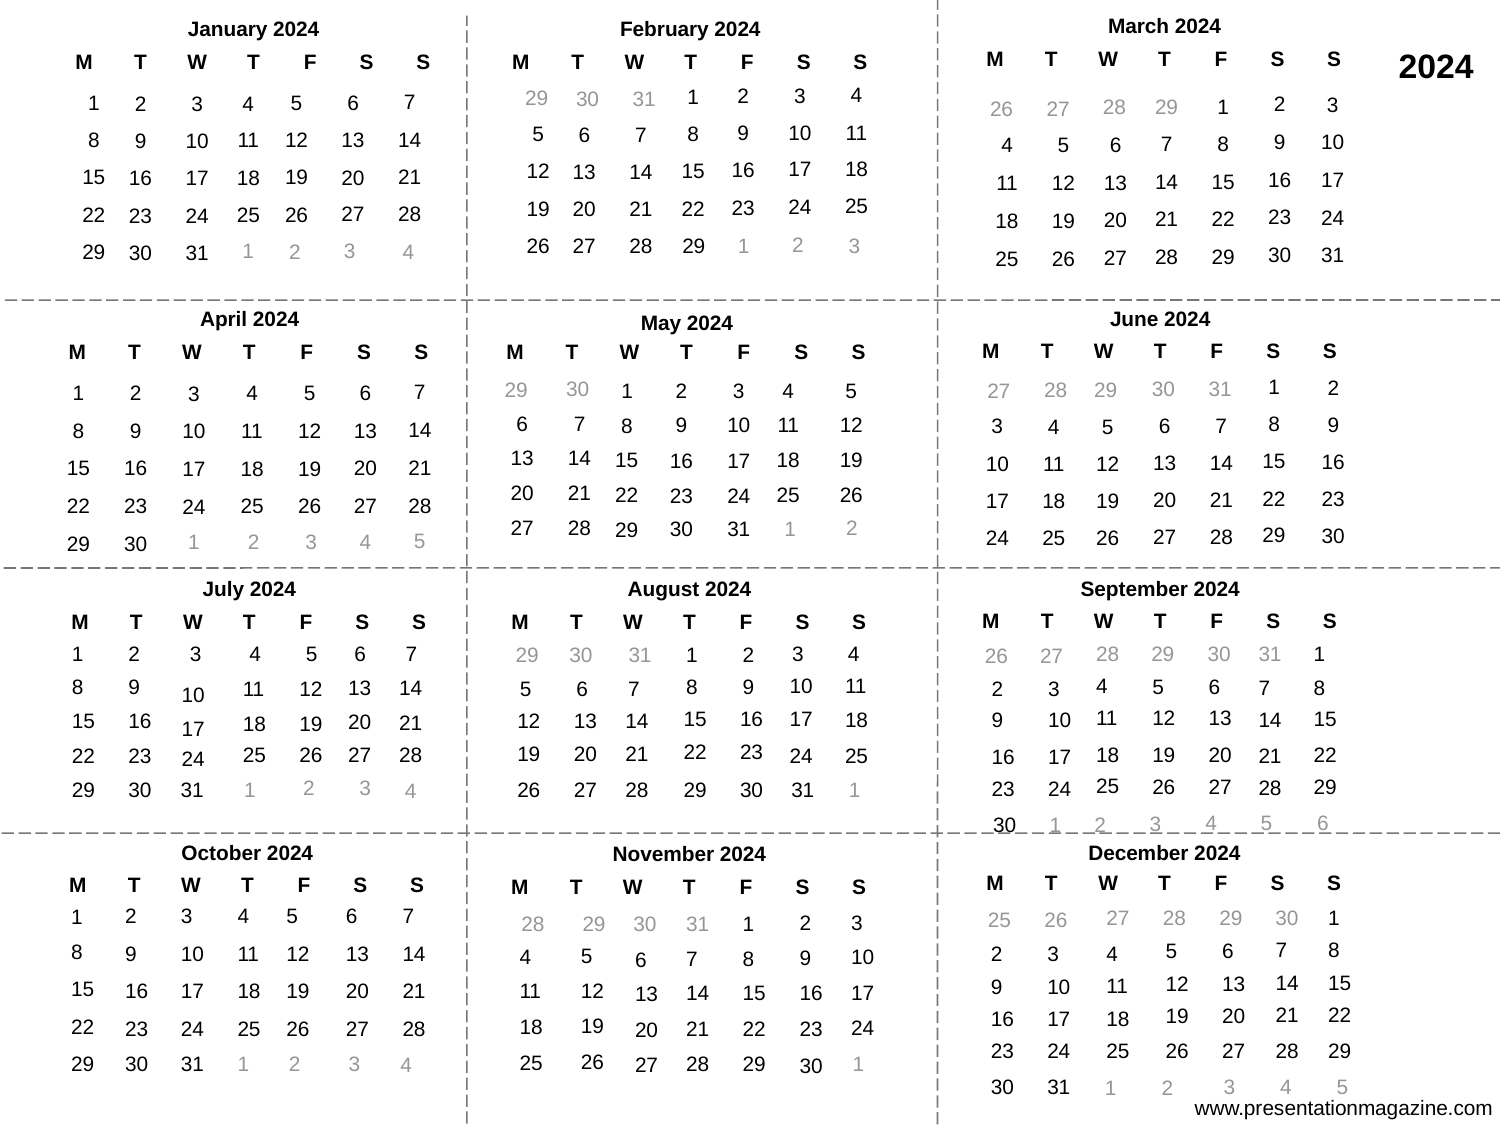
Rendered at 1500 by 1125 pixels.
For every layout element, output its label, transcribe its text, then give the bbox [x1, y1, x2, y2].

text_box 22 [1301, 735, 1356, 772]
text_box 9 [722, 113, 772, 150]
text_box 2 [714, 75, 772, 113]
text_box 23 [976, 1031, 1033, 1063]
text_box 19 [822, 442, 880, 477]
text_box 13 [1208, 964, 1264, 996]
text_box 30 [978, 805, 1034, 841]
text_box 21 [1264, 995, 1318, 1027]
text_box 1 [723, 225, 772, 263]
text_box S [332, 875, 389, 895]
text_box 3 [345, 767, 401, 806]
text_box 4 [1090, 670, 1138, 702]
text_box 26 [970, 635, 1025, 672]
text_box 22 [1195, 199, 1252, 237]
text_box 13 [493, 441, 551, 475]
text_box 19 [502, 738, 560, 772]
text_box 22 [57, 739, 114, 774]
text_box 21 [394, 448, 449, 485]
text_box 13 [1092, 162, 1144, 200]
text_box April 2024 [48, 320, 450, 341]
text_box 31 [782, 773, 834, 808]
text_box 13 [1136, 442, 1193, 479]
text_box T [658, 340, 716, 362]
text_box 2 [769, 224, 827, 264]
text_box 25 [1026, 517, 1082, 554]
text_box 12 [277, 120, 325, 157]
text_box 30 [1135, 367, 1191, 405]
text_box 5 [1150, 930, 1208, 964]
text_box S [1246, 611, 1302, 630]
text_box T [548, 876, 605, 897]
text_box 6 [348, 633, 397, 672]
text_box T [219, 875, 276, 895]
text_box 28 [390, 740, 441, 770]
text_box 31 [169, 233, 226, 270]
text_box 10 [165, 411, 223, 449]
text_box February 2024 [492, 30, 889, 51]
text_box 30 [112, 233, 169, 270]
text_box 18 [226, 157, 277, 195]
text_box 29 [500, 633, 558, 672]
text_box 27 [1091, 897, 1148, 930]
text_box 25 [768, 478, 817, 508]
text_box 20 [1136, 479, 1193, 516]
text_box 12 [281, 411, 339, 448]
text_box 17 [1034, 736, 1090, 773]
text_box 13 [331, 934, 388, 971]
text_box M [966, 49, 1024, 69]
text_box 2 [976, 933, 1033, 966]
text_box 1 [65, 82, 123, 120]
text_box 2 [728, 633, 785, 672]
text_box W [163, 875, 219, 895]
text_box 23 [976, 773, 1034, 805]
text_box 24 [969, 517, 1026, 554]
text_box 28 [678, 1046, 728, 1082]
text_box 15 [1301, 704, 1356, 735]
text_box S [1302, 610, 1359, 630]
text_box 9 [976, 705, 1034, 736]
text_box 8 [49, 410, 107, 448]
text_box 5 [1079, 406, 1136, 444]
text_box 29 [49, 523, 107, 561]
text_box 23 [107, 486, 165, 523]
text_box T [109, 611, 165, 632]
text_box S [831, 611, 888, 632]
text_box 29 [1301, 772, 1356, 802]
text_box 3 [282, 521, 336, 559]
text_box S [775, 611, 831, 632]
text_box M [49, 875, 106, 895]
text_box 31 [1033, 1066, 1090, 1099]
text_box 7 [397, 633, 448, 672]
text_box 4 [1091, 933, 1149, 966]
text_box 10 [166, 673, 224, 712]
text_box 2 [1079, 804, 1134, 841]
text_box 14 [551, 441, 608, 475]
text_box 9 [728, 672, 785, 704]
text_box 18 [223, 448, 281, 486]
text_box 9 [1252, 122, 1308, 159]
text_box 23 [1252, 197, 1308, 235]
text_box 26 [973, 87, 1030, 126]
text_box 30 [625, 902, 675, 941]
text_box 28 [1028, 369, 1084, 407]
text_box 6 [493, 402, 551, 441]
text_box 8 [669, 114, 722, 151]
text_box 14 [390, 672, 441, 705]
text_box 2 [784, 902, 842, 941]
text_box 13 [567, 151, 613, 188]
text_box December 2024 [966, 855, 1363, 874]
text_box 2 [123, 83, 169, 121]
text_box 11 [1090, 702, 1138, 734]
text_box 15 [1250, 441, 1303, 478]
text_box 25 [228, 741, 285, 773]
text_box 3 [1208, 1065, 1265, 1099]
text_box 7 [382, 81, 438, 119]
text_box F [276, 875, 332, 895]
text_box 15 [57, 704, 114, 739]
text_box 24 [842, 1010, 893, 1042]
text_box 31 [613, 634, 671, 673]
text_box 8 [598, 409, 656, 443]
text_box 8 [1313, 930, 1370, 963]
text_box 7 [1144, 124, 1195, 162]
text_box 13 [325, 120, 382, 157]
text_box 17 [969, 480, 1026, 517]
text_box 10 [785, 671, 832, 704]
text_box 27 [1208, 1030, 1264, 1063]
text_box 16 [107, 448, 165, 486]
text_box 16 [1252, 159, 1308, 197]
text_box 12 [280, 934, 329, 971]
text_box 17 [167, 971, 223, 1009]
text_box 1 [1195, 85, 1252, 124]
text_box 16 [722, 150, 772, 187]
text_box S [393, 341, 450, 362]
text_box 28 [1086, 86, 1143, 124]
text_box 16 [123, 158, 169, 196]
text_box 7 [613, 113, 669, 151]
text_box 14 [1193, 442, 1250, 479]
text_box March 2024 [966, 27, 1363, 49]
text_box 29 [57, 774, 114, 807]
text_box 7 [391, 371, 449, 410]
text_box 4 [1265, 1065, 1322, 1099]
text_box T [544, 340, 601, 362]
text_box 5 [391, 520, 449, 559]
text_box 27 [556, 225, 613, 263]
text_box W [605, 876, 661, 897]
text_box T [1132, 341, 1189, 361]
text_box 19 [1079, 481, 1136, 518]
text_box 18 [228, 706, 285, 741]
text_box S [336, 341, 393, 362]
text_box 4 [504, 935, 562, 974]
text_box 4 [390, 770, 447, 809]
text_box 12 [566, 974, 623, 1008]
text_box 21 [551, 475, 608, 511]
text_box 14 [382, 119, 438, 157]
text_box 28 [1251, 772, 1301, 802]
text_box F [1193, 49, 1250, 69]
text_box 5 [1245, 802, 1303, 839]
text_box 8 [56, 934, 113, 969]
text_box 13 [342, 672, 390, 705]
text_box 2 [656, 370, 711, 409]
text_box T [226, 51, 282, 71]
text_box 27 [560, 772, 616, 808]
text_box M [55, 51, 113, 71]
text_box F [1193, 874, 1250, 891]
text_box 26 [280, 1009, 329, 1043]
text_box W [1080, 49, 1137, 69]
text_box 14 [616, 706, 668, 738]
text_box S [776, 51, 832, 71]
text_box 31 [711, 513, 761, 546]
text_box 20 [1208, 996, 1264, 1029]
text_box 16 [1304, 442, 1362, 478]
text_box 2 [288, 767, 345, 806]
text_box 12 [509, 151, 567, 188]
text_box 19 [509, 188, 567, 225]
text_box S [395, 51, 452, 71]
text_box 13 [560, 706, 616, 738]
text_box 26 [566, 1044, 623, 1079]
text_box 29 [665, 224, 723, 263]
text_box 17 [782, 704, 832, 737]
text_box F [719, 51, 776, 71]
text_box 14 [613, 151, 669, 188]
text_box 27 [1092, 238, 1144, 275]
text_box 18 [768, 442, 817, 478]
text_box 2 [976, 672, 1034, 705]
text_box 9 [123, 121, 169, 158]
text_box F [1189, 341, 1246, 361]
text_box 3 [174, 633, 232, 672]
text_box M [491, 611, 549, 632]
text_box 1 [1318, 897, 1370, 930]
text_box 18 [829, 149, 885, 186]
text_box F [278, 611, 335, 632]
text_box 6 [1136, 405, 1193, 442]
text_box 9 [114, 672, 171, 704]
text_box 1 [57, 633, 114, 672]
text_box 28 [506, 903, 564, 942]
text_box 8 [57, 672, 114, 704]
text_box 20 [567, 188, 613, 225]
text_box M [491, 876, 548, 897]
text_box 22 [1313, 995, 1370, 1028]
text_box M [492, 51, 550, 71]
text_box 18 [1091, 998, 1149, 1031]
text_box 18 [223, 971, 280, 1009]
text_box 27 [339, 486, 394, 521]
text_box 6 [331, 895, 388, 934]
text_box 4 [1026, 407, 1082, 443]
text_box May 2024 [486, 311, 888, 333]
text_box 19 [1138, 735, 1194, 771]
text_box January 2024 [55, 30, 452, 51]
text_box 24 [165, 486, 223, 524]
text_box 4 [223, 372, 281, 411]
text_box 26 [1029, 898, 1087, 932]
text_box M [962, 611, 1019, 630]
text_box 1 [1034, 804, 1079, 841]
text_box 20 [342, 705, 390, 740]
text_box 15 [65, 157, 123, 194]
text_box 24 [167, 1009, 223, 1047]
text_box T [549, 611, 605, 632]
text_box 10 [1304, 122, 1361, 160]
text_box 22 [49, 486, 107, 523]
text_box 1 [1090, 1067, 1146, 1100]
text_box 29 [1318, 1030, 1370, 1063]
text_box 8 [671, 672, 728, 704]
text_box T [550, 51, 606, 71]
text_box 29 [487, 369, 545, 407]
text_box 17 [842, 975, 893, 1010]
text_box 29 [56, 1044, 113, 1082]
text_box M [486, 340, 544, 362]
text_box 10 [842, 940, 893, 975]
text_box 26 [1036, 238, 1092, 276]
text_box 23 [722, 187, 772, 224]
text_box 6 [567, 113, 613, 151]
text_box 20 [1194, 735, 1251, 771]
text_box 27 [331, 1009, 388, 1047]
text_box 3 [321, 230, 378, 268]
text_box F [718, 876, 775, 897]
text_box 1 [49, 372, 107, 410]
text_box T [1137, 49, 1193, 69]
text_box 25 [978, 238, 1036, 276]
text_box 12 [285, 672, 342, 706]
text_box 23 [110, 1009, 167, 1047]
text_box 16 [652, 443, 711, 478]
text_box W [1080, 874, 1137, 891]
text_box 19 [285, 706, 342, 741]
text_box 16 [726, 704, 782, 737]
text_box W [606, 51, 663, 71]
text_box 27 [970, 369, 1028, 407]
text_box T [106, 875, 163, 895]
text_box S [389, 875, 445, 895]
text_box 28 [616, 772, 668, 808]
text_box 1 [56, 896, 113, 934]
text_box T [663, 51, 719, 71]
text_box 24 [169, 196, 226, 233]
text_box 5 [566, 935, 623, 974]
text_box T [661, 876, 718, 897]
text_box 14 [1144, 162, 1195, 199]
text_box 26 [277, 194, 325, 231]
text_box 3 [165, 372, 223, 411]
text_box 21 [390, 705, 441, 740]
text_box 29 [1084, 369, 1134, 407]
text_box 17 [711, 443, 768, 478]
text_box 15 [1318, 963, 1370, 995]
text_box 12 [822, 408, 880, 442]
text_box 4 [768, 370, 817, 408]
text_box 15 [669, 151, 722, 188]
text_box 7 [1193, 404, 1250, 442]
text_box 3 [169, 83, 226, 121]
text_box 4 [391, 1044, 443, 1082]
text_box 29 [1205, 897, 1262, 930]
text_box 14 [1264, 962, 1318, 995]
text_box 30 [726, 770, 782, 808]
text_box 19 [281, 448, 339, 486]
text_box 13 [620, 977, 678, 1011]
text_box 24 [166, 747, 224, 776]
text_box 14 [394, 410, 449, 448]
text_box 12 [1150, 964, 1208, 996]
text_box S [775, 876, 831, 897]
text_box 21 [616, 738, 668, 772]
text_box 20 [620, 1011, 678, 1047]
text_box 23 [114, 739, 171, 774]
text_box T [1024, 874, 1080, 891]
text_box 23 [123, 196, 169, 233]
text_box 23 [1304, 478, 1362, 515]
text_box 5 [509, 113, 567, 151]
text_box 11 [1091, 966, 1149, 998]
text_box 11 [504, 974, 562, 1009]
text_box 24 [772, 186, 829, 223]
text_box 1 [671, 633, 728, 672]
text_box 8 [1301, 670, 1356, 704]
text_box F [718, 611, 775, 632]
text_box 8 [1250, 404, 1303, 441]
text_box 30 [784, 1046, 842, 1083]
text_box June 2024 [962, 320, 1358, 341]
text_box 21 [1193, 479, 1250, 516]
text_box 29 [668, 770, 726, 808]
text_box 22 [56, 1006, 113, 1044]
text_box T [113, 51, 169, 71]
text_box 8 [65, 120, 123, 157]
text_box S [1306, 874, 1363, 891]
text_box 26 [281, 486, 339, 521]
text_box 25 [223, 486, 281, 524]
text_box 7 [678, 942, 728, 976]
text_box 7 [388, 895, 445, 934]
text_box T [1019, 611, 1076, 630]
text_box 23 [785, 1011, 842, 1046]
text_box 29 [1195, 237, 1252, 274]
text_box 24 [774, 737, 832, 773]
text_box 1 [1245, 366, 1303, 404]
text_box 7 [551, 407, 608, 441]
text_box 29 [728, 1046, 785, 1082]
text_box 22 [598, 477, 656, 513]
text_box 4 [336, 521, 391, 559]
text_box 30 [565, 77, 615, 113]
text_box 21 [1243, 736, 1301, 772]
text_box 6 [1194, 670, 1251, 703]
text_box 28 [613, 225, 665, 263]
text_box 9 [1304, 405, 1362, 442]
text_box 28 [1264, 1030, 1318, 1063]
text_box 6 [620, 941, 678, 977]
text_box 16 [110, 971, 167, 1009]
text_box 11 [226, 121, 277, 157]
text_box 17 [165, 449, 223, 486]
text_box 5 [281, 372, 339, 411]
text_box 20 [1092, 200, 1144, 238]
text_box 3 [1034, 670, 1090, 705]
text_box 25 [832, 737, 887, 773]
text_box 7 [619, 673, 670, 706]
text_box M [48, 341, 106, 362]
text_box 29 [65, 231, 123, 269]
text_box S [1250, 49, 1306, 69]
text_box 15 [1195, 162, 1252, 199]
text_box 28 [1193, 516, 1250, 553]
text_box 19 [1036, 201, 1092, 238]
text_box 26 [1079, 518, 1136, 555]
text_box 4 [978, 126, 1036, 163]
text_box W [169, 51, 226, 71]
text_box 3 [167, 895, 223, 934]
text_box September 2024 [962, 590, 1358, 611]
text_box 25 [1090, 771, 1138, 803]
text_box 5 [1036, 124, 1092, 163]
text_box 31 [1191, 367, 1249, 405]
text_box 4 [234, 633, 292, 672]
text_box 1 [165, 524, 223, 560]
text_box 20 [493, 475, 551, 511]
text_box T [1132, 611, 1189, 630]
text_box 10 [1033, 966, 1090, 999]
text_box 6 [324, 81, 382, 120]
text_box 2 [110, 895, 167, 934]
text_box 9 [976, 966, 1033, 999]
text_box 25 [973, 898, 1029, 932]
text_box 5 [277, 82, 325, 120]
text_box S [832, 51, 889, 71]
text_box 30 [1193, 633, 1250, 670]
text_box 1 [229, 769, 286, 808]
text_box W [164, 341, 221, 362]
text_box 11 [228, 668, 285, 706]
text_box 6 [1208, 930, 1264, 964]
text_box 24 [1033, 1031, 1090, 1063]
text_box 8 [728, 942, 785, 976]
text_box 19 [280, 971, 329, 1009]
text_box 10 [169, 121, 226, 158]
text_box 28 [1144, 237, 1195, 274]
text_box 14 [678, 976, 728, 1011]
text_box T [1137, 874, 1193, 891]
text_box 12 [1036, 163, 1092, 201]
text_box 26 [1138, 771, 1194, 803]
text_box 21 [678, 1011, 728, 1046]
text_box 1 [728, 903, 785, 942]
text_box S [339, 51, 395, 71]
text_box 28 [1081, 633, 1136, 670]
text_box 24 [1308, 198, 1361, 235]
text_box 27 [1136, 516, 1193, 553]
text_box 2 [1251, 83, 1308, 122]
text_box 21 [388, 971, 445, 1009]
text_box 14 [1243, 704, 1301, 736]
text_box 28 [394, 485, 449, 520]
text_box 9 [107, 410, 165, 448]
text_box 16 [976, 736, 1034, 773]
text_box 30 [1304, 515, 1362, 552]
text_box 3 [1134, 803, 1192, 841]
text_box 1 [219, 230, 277, 268]
text_box W [601, 340, 658, 362]
text_box 9 [656, 409, 711, 443]
text_box 13 [1194, 703, 1251, 735]
text_box 2 [274, 1043, 331, 1082]
text_box 29 [1136, 633, 1193, 670]
text_box 27 [325, 194, 382, 231]
text_box 26 [822, 477, 880, 513]
text_box 21 [1144, 199, 1195, 237]
text_box 27 [1194, 771, 1251, 802]
text_box 3 [333, 1043, 391, 1082]
text_box 1 [837, 1042, 895, 1081]
text_box S [773, 340, 830, 362]
text_box 17 [169, 158, 226, 196]
text_box 25 [829, 186, 885, 223]
text_box 30 [114, 774, 171, 807]
text_box 16 [976, 999, 1033, 1031]
text_box 10 [772, 112, 829, 149]
text_box 31 [171, 776, 223, 807]
text_box 30 [548, 368, 607, 407]
text_box 24 [1034, 773, 1090, 804]
text_box 9 [785, 941, 842, 975]
text_box S [1246, 341, 1302, 361]
text_box 26 [502, 772, 560, 808]
text_box 2 [107, 372, 165, 410]
text_box 3 [969, 405, 1026, 443]
text_box 19 [277, 157, 325, 194]
text_box 10 [711, 409, 768, 443]
text_box 7 [1243, 670, 1301, 704]
text_box 25 [223, 1009, 280, 1047]
text_box 20 [560, 738, 616, 772]
text_box 3 [1308, 83, 1361, 122]
text_box 20 [339, 448, 394, 486]
text_box 12 [502, 700, 560, 738]
text_box 26 [1150, 1030, 1208, 1063]
text_box 30 [1262, 897, 1318, 930]
text_box F [279, 341, 336, 362]
text_box 17 [1033, 999, 1090, 1031]
text_box S [1250, 874, 1306, 891]
text_box 11 [829, 112, 885, 149]
text_box 11 [223, 411, 281, 448]
text_box 5 [1322, 1065, 1379, 1099]
text_box 29 [1250, 515, 1303, 552]
text_box 11 [978, 163, 1036, 201]
text_box T [106, 341, 164, 362]
text_box 3 [842, 902, 893, 940]
text_box 4 [380, 231, 437, 269]
text_box October 2024 [49, 853, 445, 875]
text_box 30 [656, 513, 711, 546]
text_box M [966, 874, 1024, 891]
text_box 20 [331, 971, 388, 1009]
text_box S [1306, 49, 1363, 69]
text_box 27 [1030, 87, 1087, 126]
text_box 1 [598, 370, 656, 409]
text_box 14 [388, 934, 445, 971]
text_box W [605, 611, 662, 632]
text_box 30 [107, 523, 165, 561]
text_box 19 [1150, 996, 1208, 1029]
text_box 15 [668, 698, 726, 737]
text_box 1 [1301, 633, 1356, 670]
text_box 23 [656, 478, 711, 513]
text_box 20 [325, 157, 382, 194]
text_box T [221, 341, 279, 362]
text_box 27 [1025, 634, 1082, 672]
text_box W [1076, 341, 1132, 361]
text_box 28 [382, 194, 438, 231]
text_box 22 [65, 194, 123, 231]
text_box 3 [711, 370, 768, 409]
text_box 4 [223, 895, 280, 934]
text_box S [1302, 340, 1359, 361]
text_box 2 [1304, 366, 1362, 405]
text_box 28 [1148, 897, 1205, 930]
text_box 28 [551, 511, 608, 546]
text_box 23 [726, 737, 782, 770]
text_box 27 [620, 1047, 678, 1082]
text_box W [165, 611, 222, 632]
text_box 15 [49, 448, 107, 486]
text_box 15 [728, 976, 785, 1011]
text_box 15 [56, 969, 113, 1006]
text_box 17 [772, 149, 829, 186]
text_box 31 [671, 903, 728, 942]
text_box 31 [1304, 235, 1361, 273]
text_box 11 [832, 671, 887, 704]
text_box 7 [1264, 930, 1318, 962]
text_box 5 [280, 895, 329, 934]
text_box 22 [1250, 478, 1303, 515]
text_box 4 [1190, 802, 1245, 839]
text_box F [716, 340, 773, 362]
text_box 10 [1034, 705, 1090, 736]
text_box 10 [167, 934, 223, 971]
text_box 21 [613, 188, 669, 225]
text_box 25 [504, 1044, 562, 1080]
text_box 27 [493, 511, 551, 546]
text_box 1 [223, 1047, 274, 1082]
text_box 5 [1137, 670, 1194, 703]
text_box T [1024, 49, 1080, 69]
text_box 4 [834, 633, 890, 671]
text_box 11 [1026, 443, 1082, 480]
text_box S [831, 876, 888, 897]
text_box 31 [167, 1047, 223, 1082]
text_box 6 [1092, 124, 1144, 162]
text_box 12 [1137, 703, 1194, 735]
text_box 2 [266, 231, 324, 269]
text_box 30 [1252, 235, 1308, 272]
text_box August 2024 [491, 590, 888, 611]
text_box 31 [1250, 633, 1301, 670]
text_box 10 [969, 443, 1026, 480]
text_box 1 [664, 76, 722, 114]
text_box 11 [223, 934, 280, 971]
text_box 3 [1033, 933, 1090, 966]
text_box 4 [220, 82, 277, 121]
text_box F [282, 51, 339, 71]
text_box 8 [1195, 124, 1252, 162]
text_box 5 [505, 672, 562, 706]
text_box 29 [598, 513, 656, 548]
text_box 5 [292, 633, 348, 672]
text_box 31 [615, 77, 673, 115]
text_box 25 [1091, 1031, 1149, 1063]
text_box 3 [827, 225, 883, 263]
text_box 29 [567, 902, 625, 941]
text_box 6 [1303, 802, 1359, 839]
text_box S [391, 610, 448, 632]
text_box 15 [598, 443, 656, 477]
text_box 22 [669, 188, 722, 224]
text_box T [1019, 341, 1076, 361]
text_box 18 [832, 704, 887, 737]
text_box 22 [728, 1011, 785, 1046]
text_box S [830, 340, 888, 362]
text_box 30 [113, 1047, 167, 1082]
text_box 9 [110, 934, 167, 971]
text_box 5 [822, 370, 880, 408]
text_box 24 [711, 478, 768, 513]
text_box July 2024 [51, 590, 447, 611]
text_box 26 [509, 225, 567, 262]
text_box 4 [829, 74, 885, 112]
text_box 18 [504, 1009, 562, 1044]
text_box 13 [339, 411, 394, 448]
text_box 22 [668, 737, 726, 770]
text_box 12 [1079, 444, 1136, 481]
text_box 26 [285, 741, 342, 773]
text_box 3 [771, 74, 829, 112]
text_box 3 [785, 633, 834, 671]
text_box M [51, 611, 109, 632]
text_box W [1076, 611, 1132, 630]
text_box 19 [566, 1008, 623, 1044]
text_box 30 [558, 633, 612, 672]
text_box 11 [768, 408, 817, 442]
text_box 21 [382, 157, 438, 194]
text_box T [222, 611, 278, 632]
text_box F [1189, 611, 1246, 630]
text_box 30 [976, 1066, 1033, 1099]
text_box T [662, 611, 718, 632]
text_box 2024 [1362, 5, 1500, 69]
text_box November 2024 [491, 855, 888, 876]
text_box 16 [114, 704, 171, 739]
text_box 2 [224, 521, 282, 559]
text_box 29 [508, 77, 565, 114]
text_box S [335, 611, 391, 632]
text_box 6 [562, 667, 619, 706]
text_box 17 [166, 712, 224, 747]
text_box 1 [761, 508, 819, 547]
text_box 2 [1146, 1067, 1204, 1100]
text_box 6 [339, 372, 394, 411]
text_box 18 [978, 201, 1036, 238]
text_box 18 [1090, 734, 1138, 771]
text_box 28 [388, 1009, 445, 1046]
text_box M [962, 341, 1019, 361]
text_box 2 [823, 507, 881, 546]
text_box 1 [834, 769, 891, 808]
text_box 27 [342, 740, 390, 767]
text_box 17 [1304, 160, 1361, 198]
text_box 16 [785, 975, 842, 1011]
text_box 2 [114, 633, 171, 672]
text_box 29 [1138, 85, 1195, 124]
text_box 18 [1026, 480, 1082, 517]
text_box 25 [226, 195, 277, 230]
